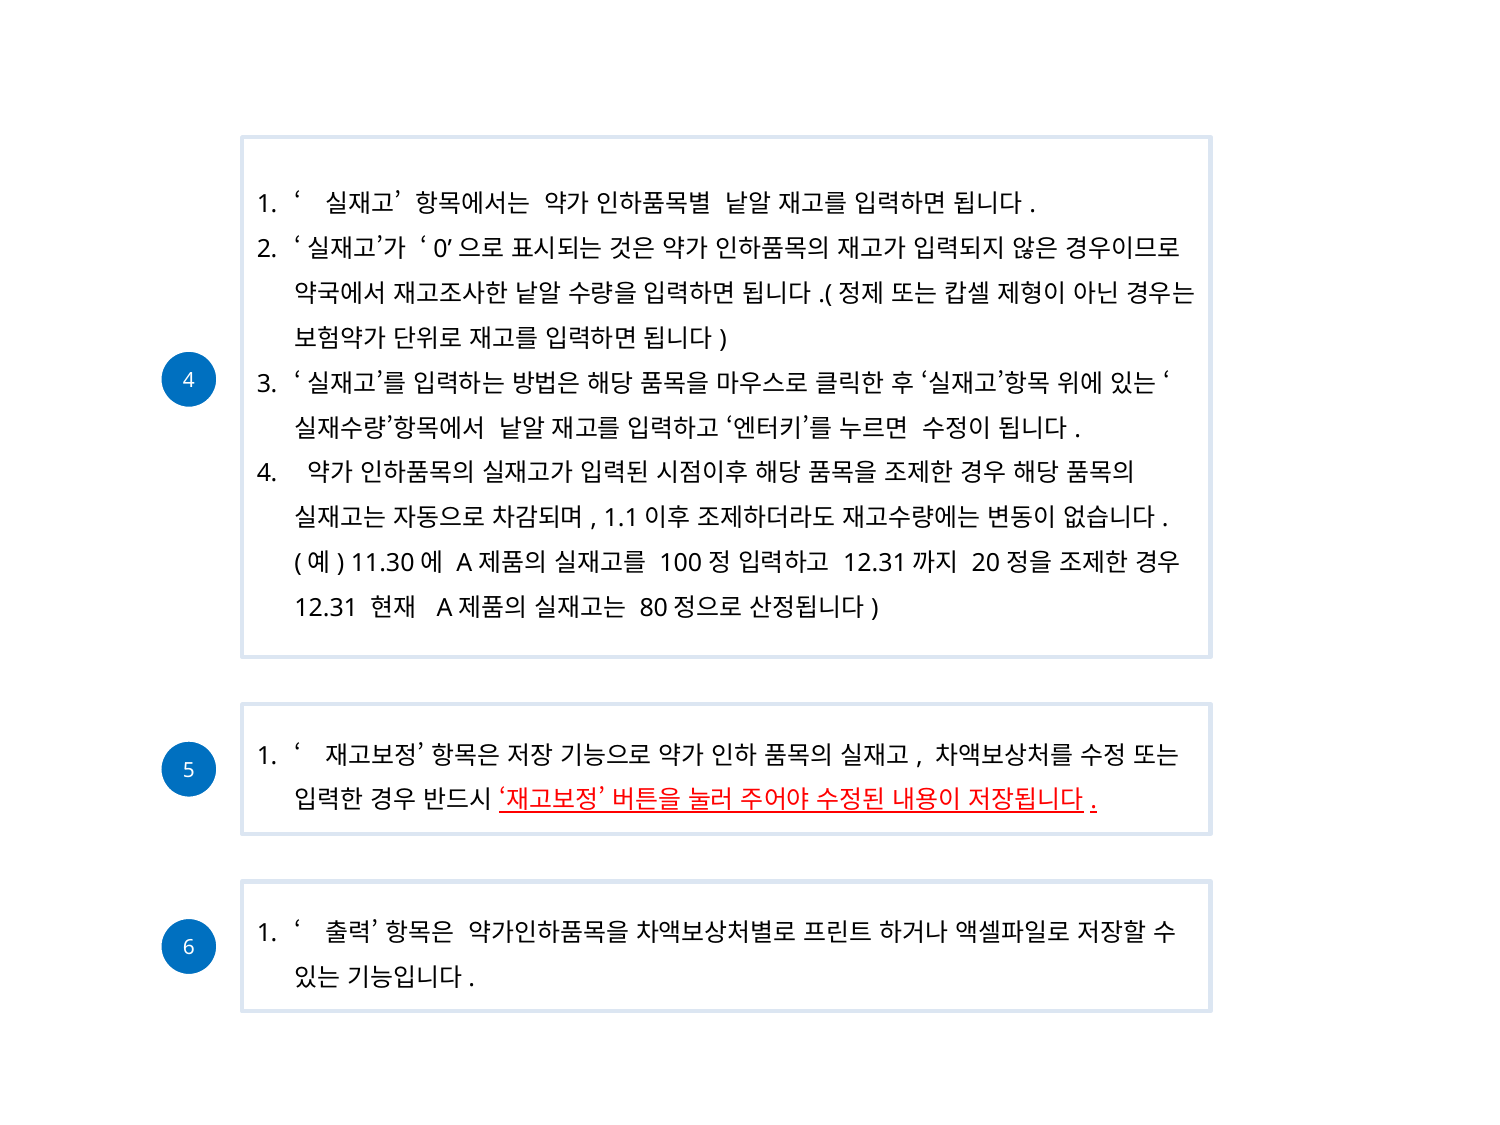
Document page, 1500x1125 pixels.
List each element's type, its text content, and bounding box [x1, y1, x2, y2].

text_box ‘실재고’ 항목에서는 약가 인하품목별 낱알 재고를 입력하면 됩니다. ‘실재고’가 ‘0’으로 표시되는 것은 약가 인하품목의 재고가 입력되지 않은 경우이므로 약국에서 재고조사한 낱알 수량을 입력하면 됩니다.(정제 또는 캅셀 제형이 아닌 경우는 보험약가 단위로 재고를 입력하면 됩니다) ‘실재고’를 입력하는 방법은 해당 품목을 마우스로 클릭한 후 ‘실재고’항목 위에 있는 ‘실재수량’항목에서 낱알 재고를 입력하고 ‘엔터키’를 누르면 수정이 됩니다. 약가 인하품목의 실재고가 입력된 시점이후 해당 품목을 조제한 경우 해당 품목의 실재고는 자동으로 차감되며, 1.1이후 조제하더라도 재고수량에는 변동이 없습니다. (예) 11.30에 A제품의 실재고를 100정 입력하고 12.31까지 20정을 조제한 경우 12.31 현재 A제품의 실재고는 80정으로 산정됩니다) [240, 135, 1213, 659]
text_box 6 [157, 914, 221, 979]
text_box ‘출력’ 항목은 약가인하품목을 차액보상처별로 프린트 하거나 액셀파일로 저장할 수 있는 기능입니다. [240, 879, 1213, 1013]
text_box 5 [157, 737, 221, 801]
text_box 4 [157, 347, 221, 411]
text_box ‘재고보정’ 항목은 저장 기능으로 약가 인하 품목의 실재고, 차액보상처를 수정 또는 입력한 경우 반드시 ‘재고보정’ 버튼을 눌러 주어야 수정된 내용이 저장됩니다. [240, 702, 1213, 836]
